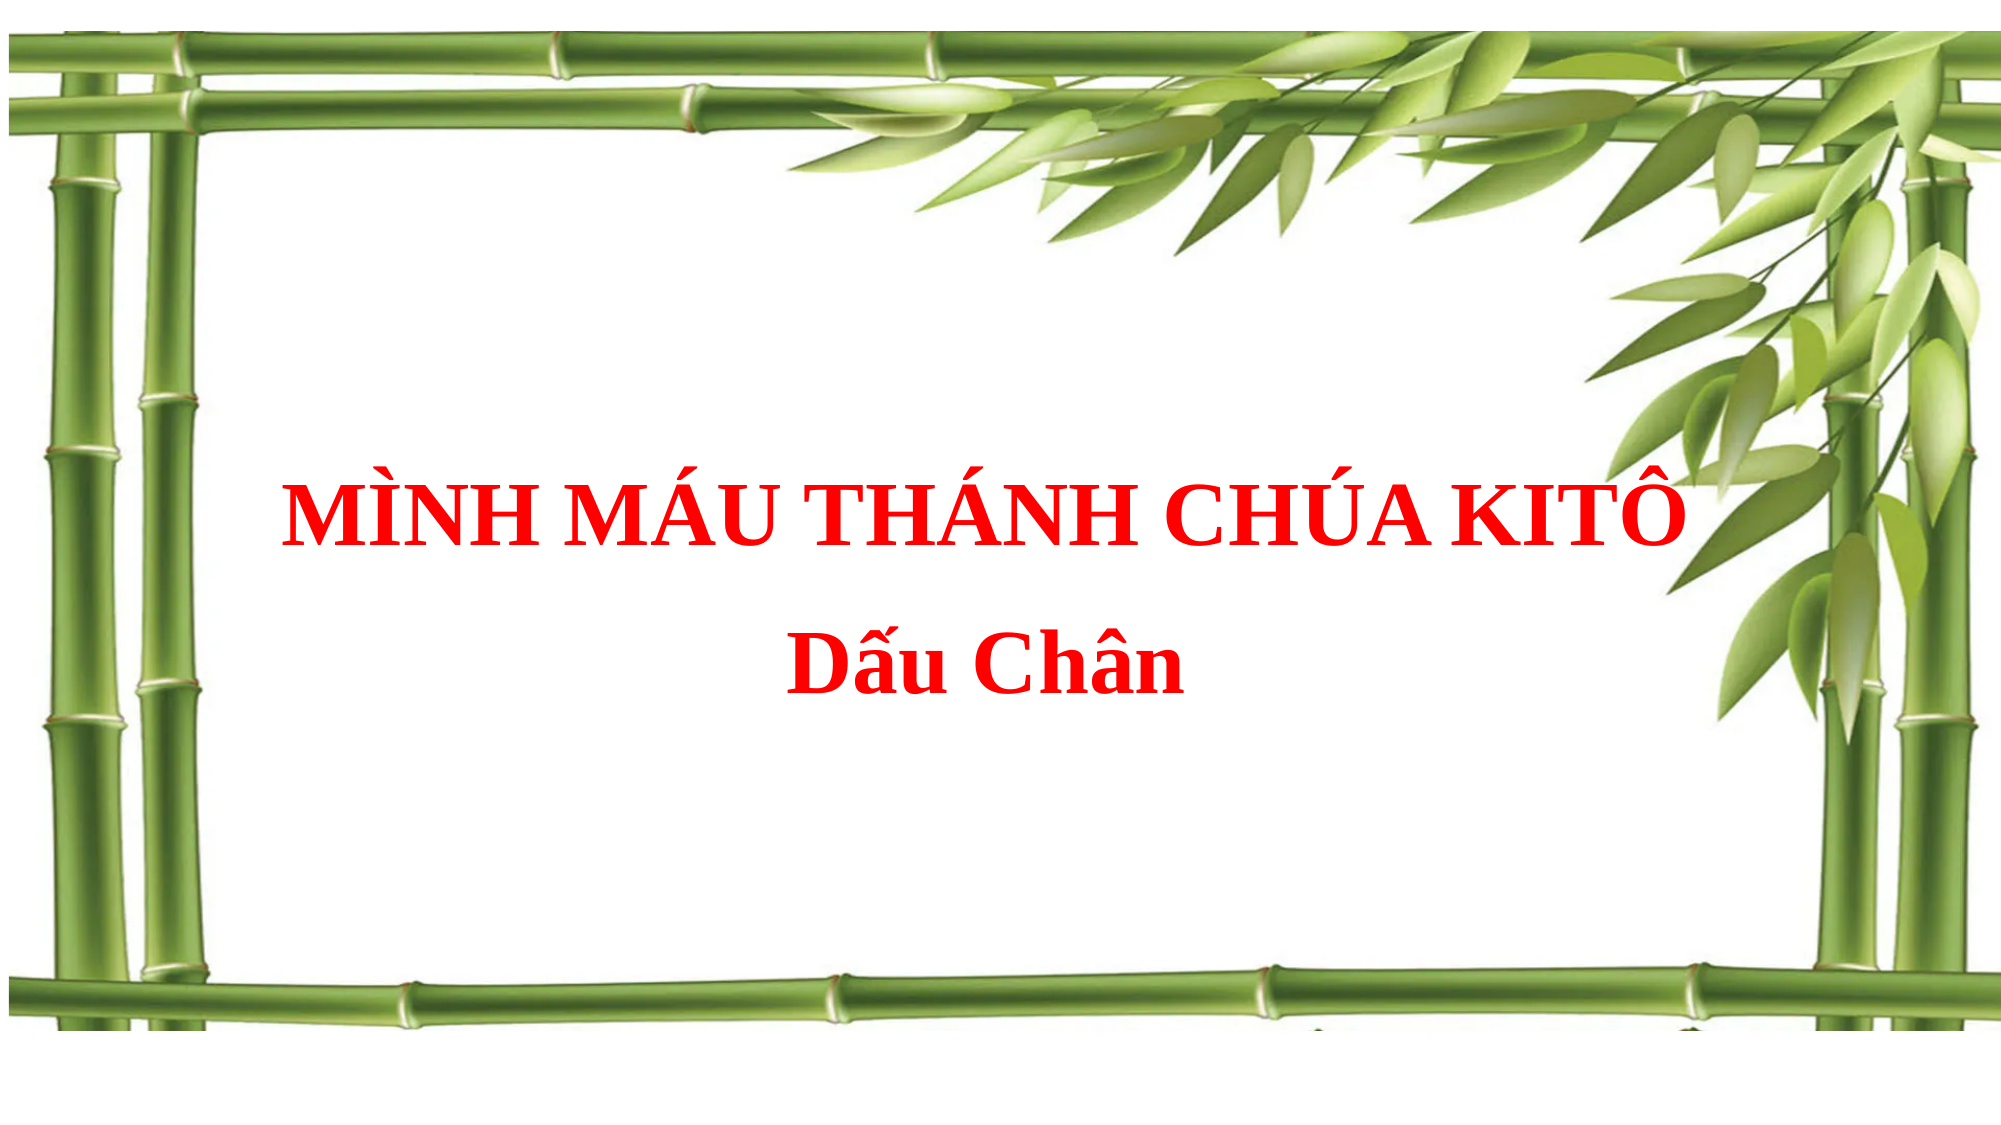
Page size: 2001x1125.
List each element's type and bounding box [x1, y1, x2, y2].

picture [8, 30, 2001, 1031]
